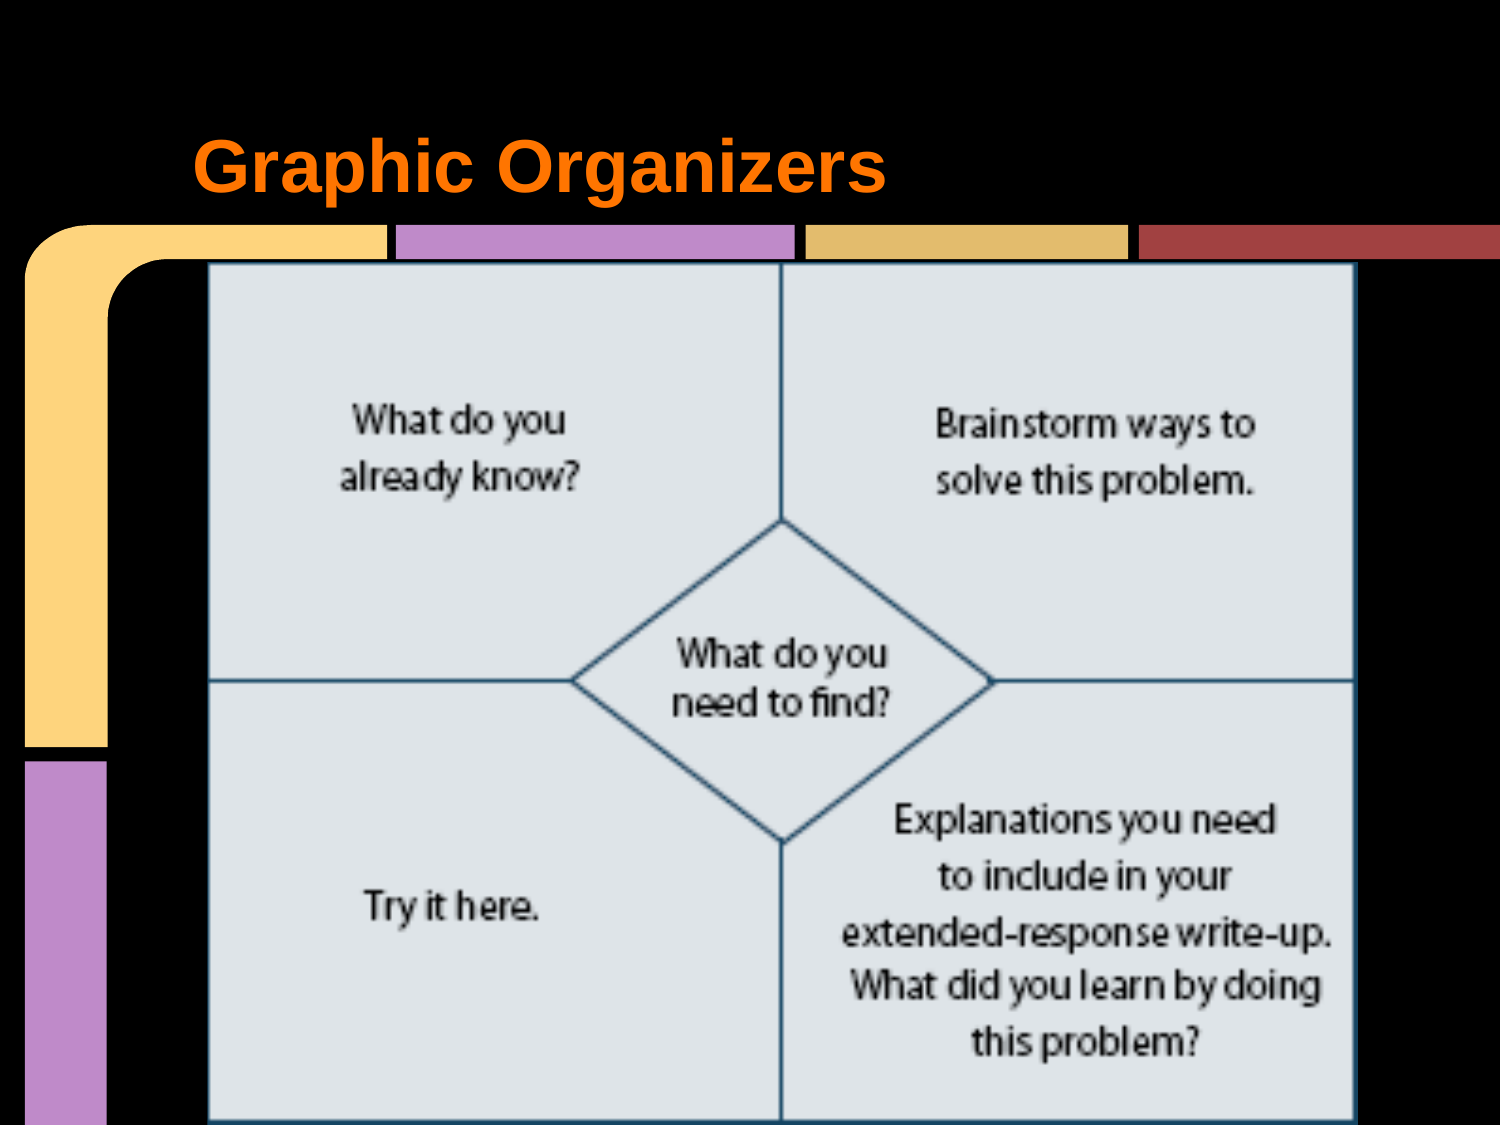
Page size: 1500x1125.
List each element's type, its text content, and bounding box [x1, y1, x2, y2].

title Graphic Organizers [140, 35, 1425, 223]
text_box [207, 262, 1358, 1125]
